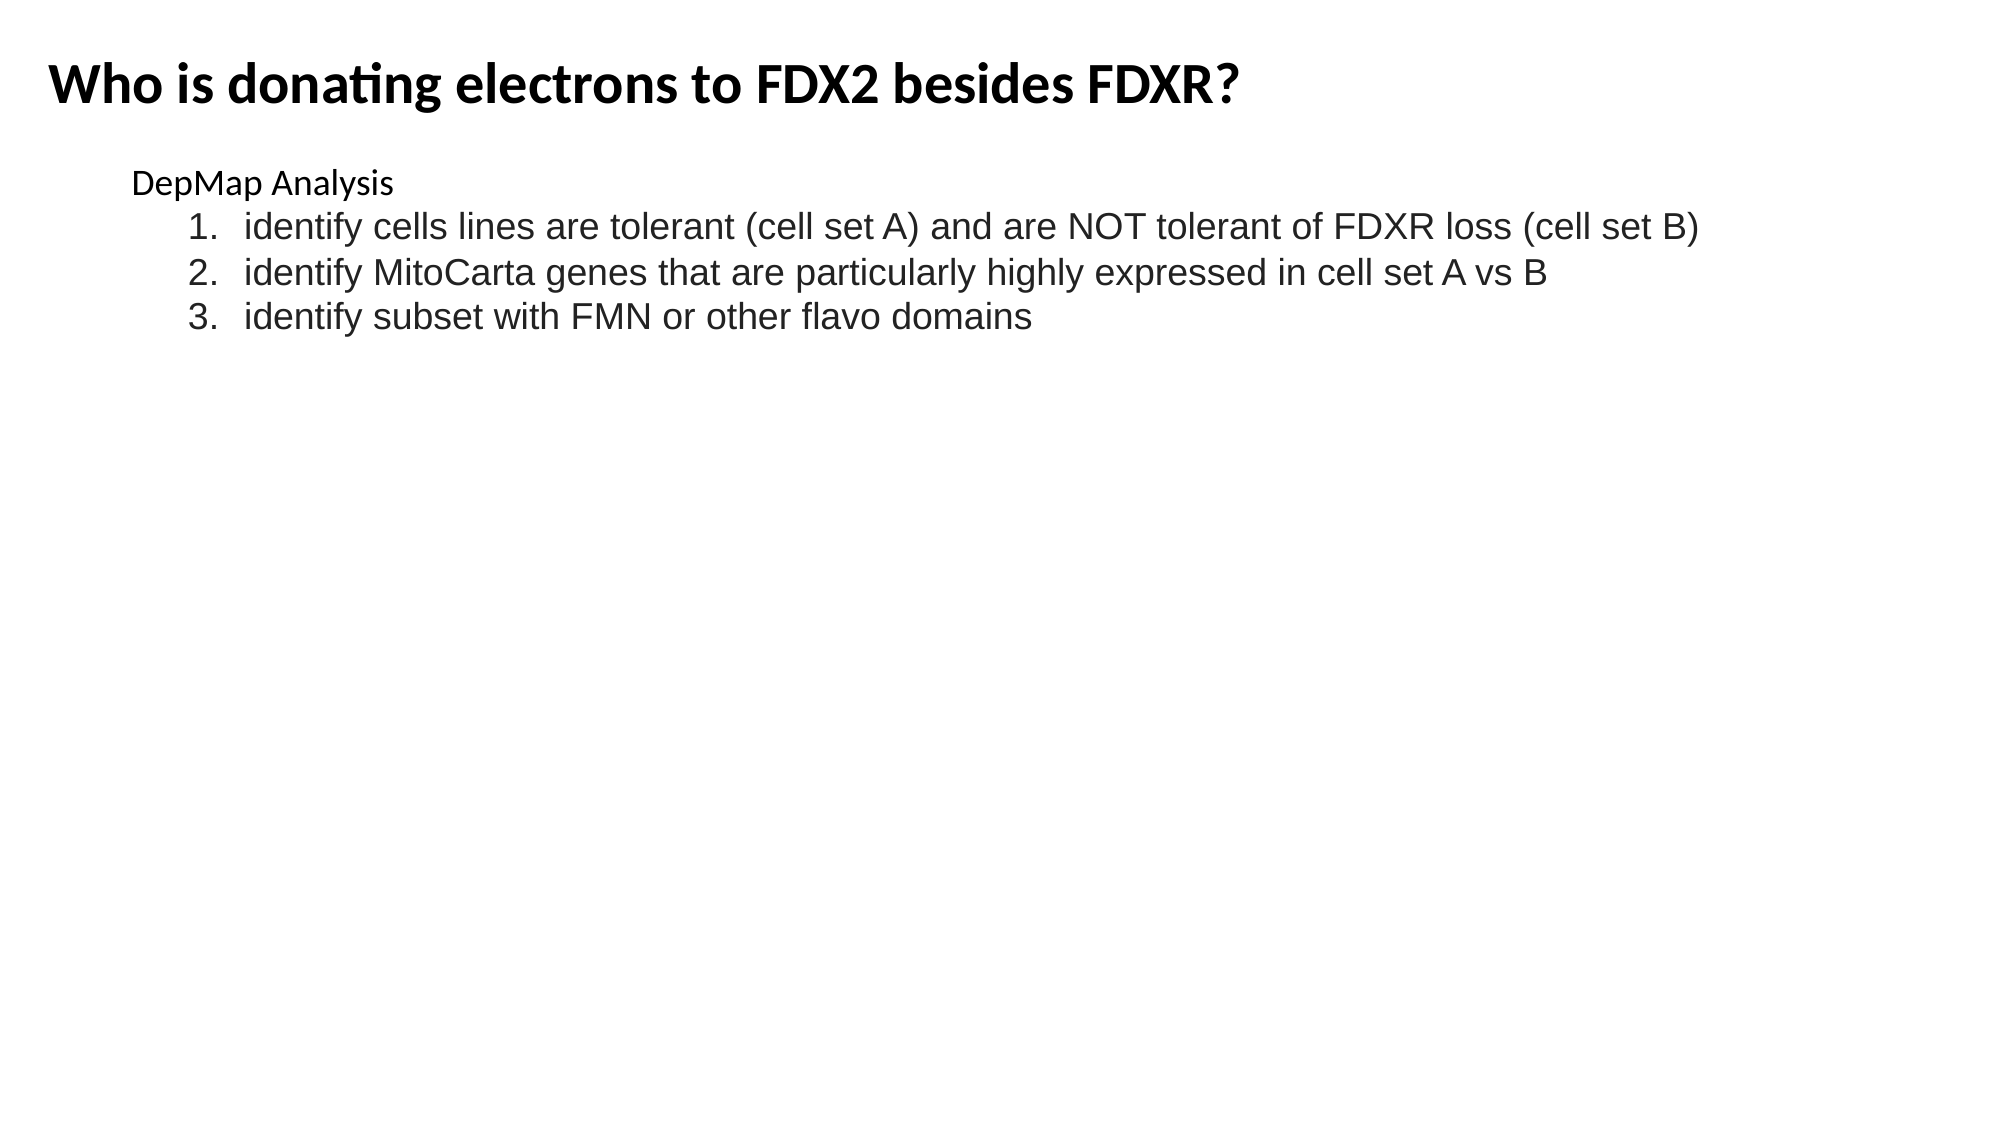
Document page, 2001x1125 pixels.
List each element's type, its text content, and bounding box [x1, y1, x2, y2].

title Who is donating electrons to FDX2 besides FDXR? [33, 37, 1900, 118]
list DepMap Analysis identify cells lines are tolerant (cell set A) and are NOT tolerant of FDXR loss (cell set B) identify MitoCarta genes that are particularly highly expressed in cell set A vs B identify subset with FMN or other flavo domains [116, 149, 1984, 1088]
